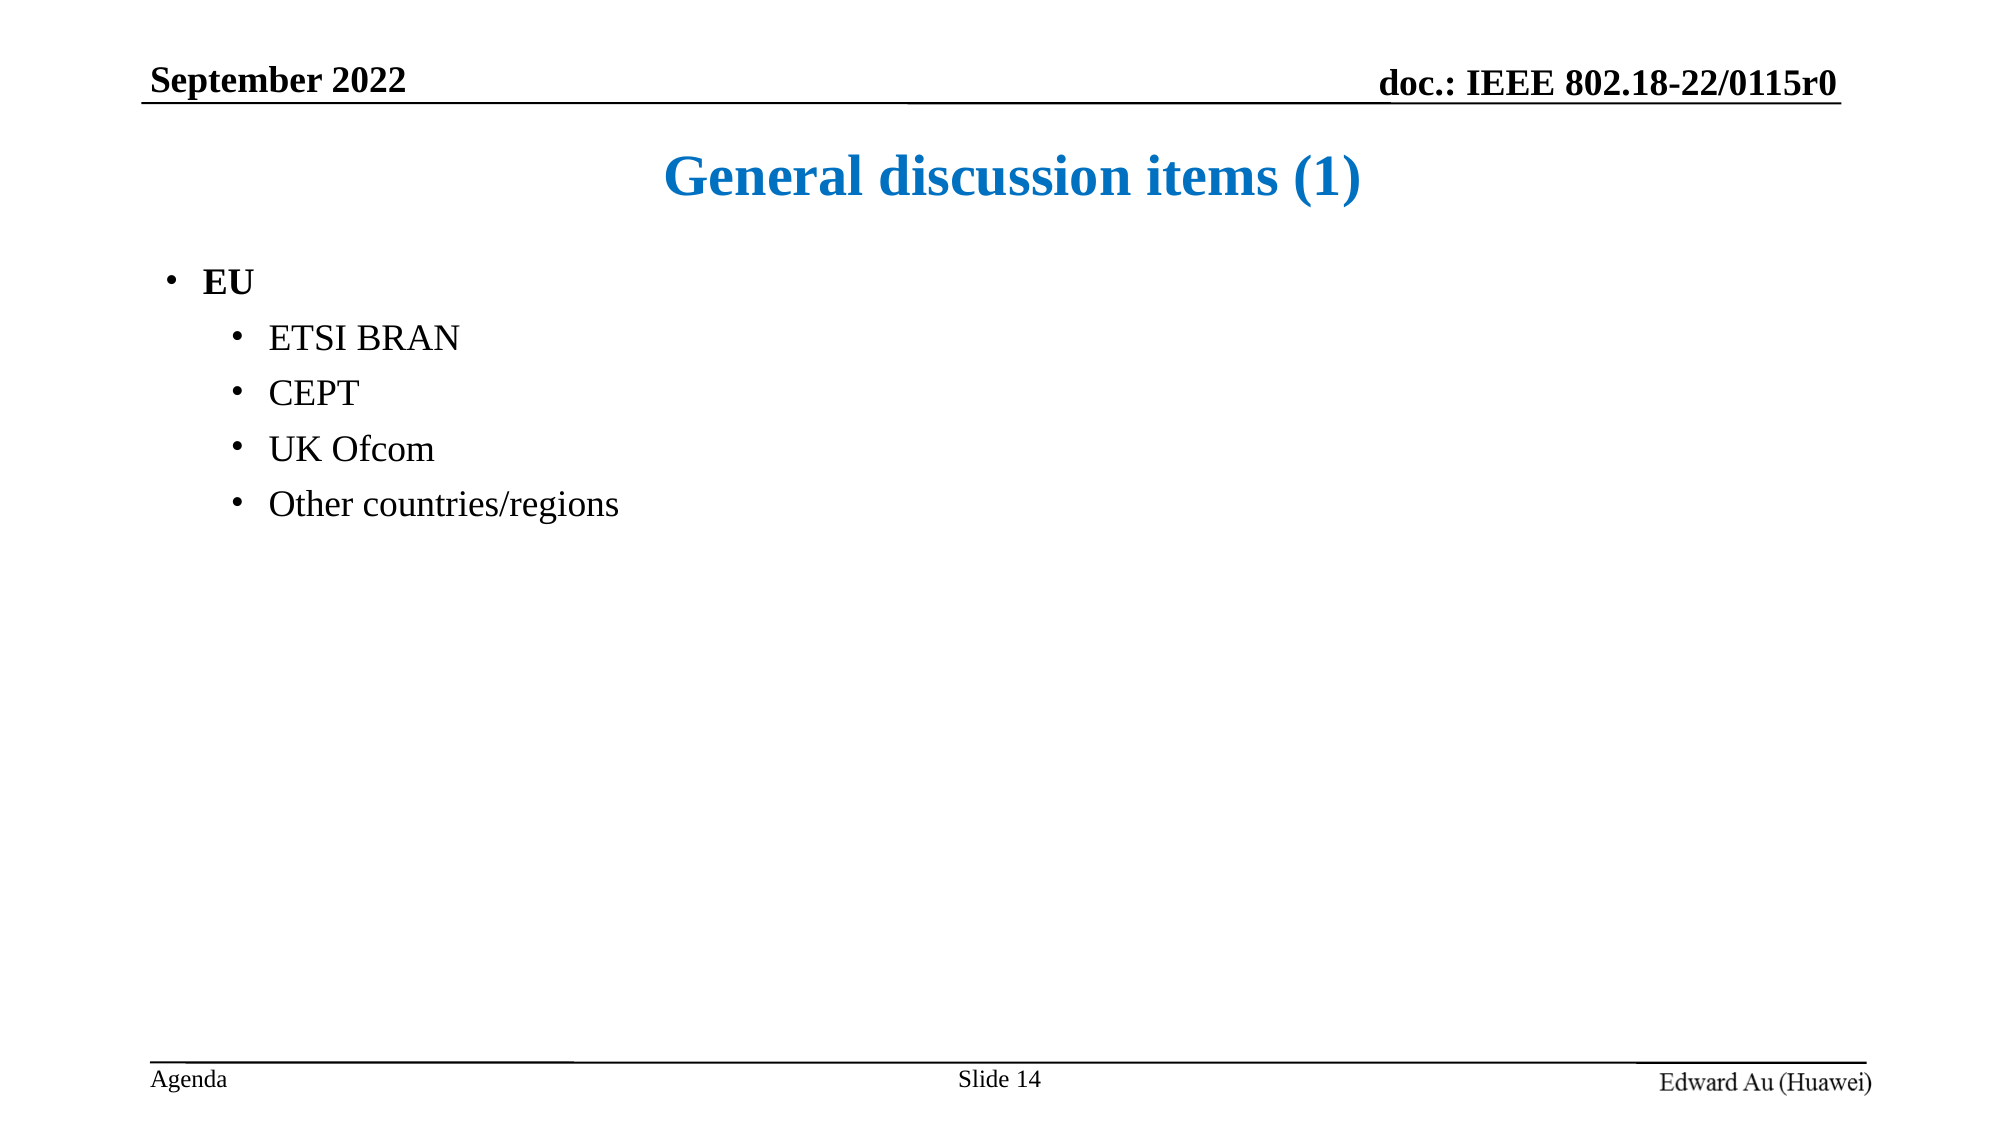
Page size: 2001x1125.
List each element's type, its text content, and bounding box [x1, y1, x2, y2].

slide_number Slide 14 [933, 1061, 1067, 1123]
title General discussion items (1) [162, 99, 1864, 246]
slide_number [149, 54, 651, 101]
list EU ETSI BRAN CEPT UK Ofcom Other countries/regions [149, 249, 1869, 1038]
picture [1174, 1058, 1887, 1113]
